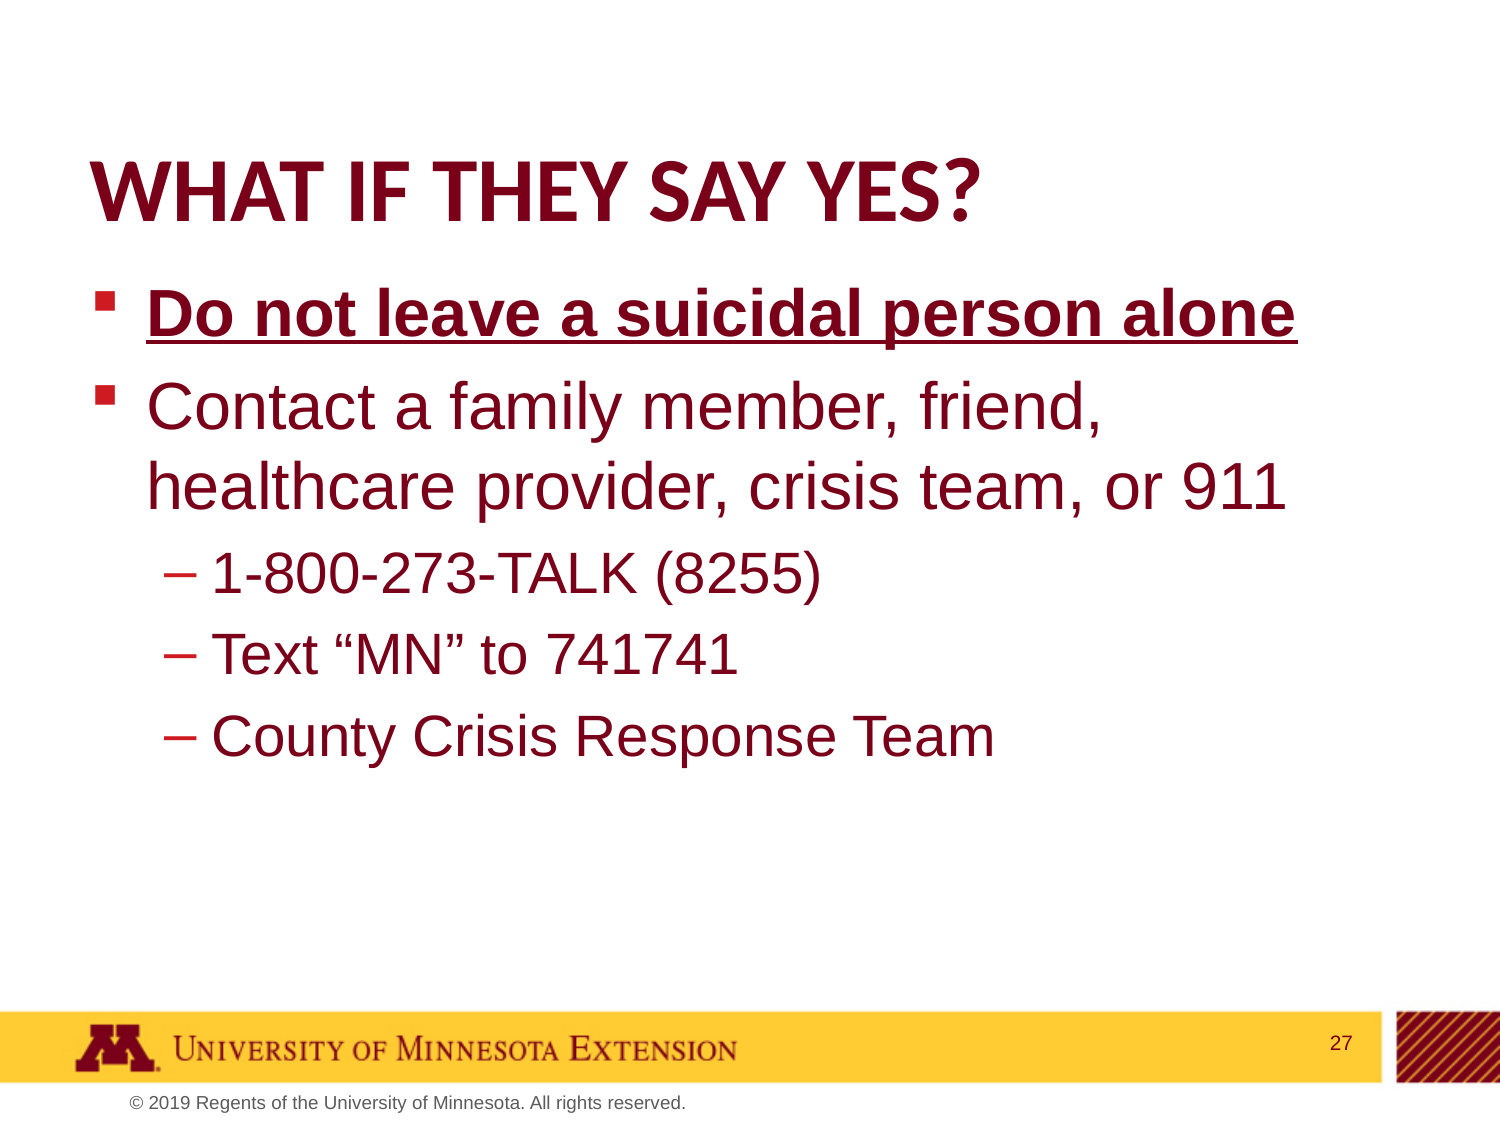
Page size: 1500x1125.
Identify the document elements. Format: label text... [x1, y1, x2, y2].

title What if they say yes? [75, 122, 1425, 233]
picture [0, 0, 1500, 1125]
list Do not leave a suicidal person alone Contact a family member, friend, healthcare provider, crisis team, or 911 1-800-273-TALK (8255) Text “MN” to 741741 County Crisis Response Team [75, 262, 1425, 791]
